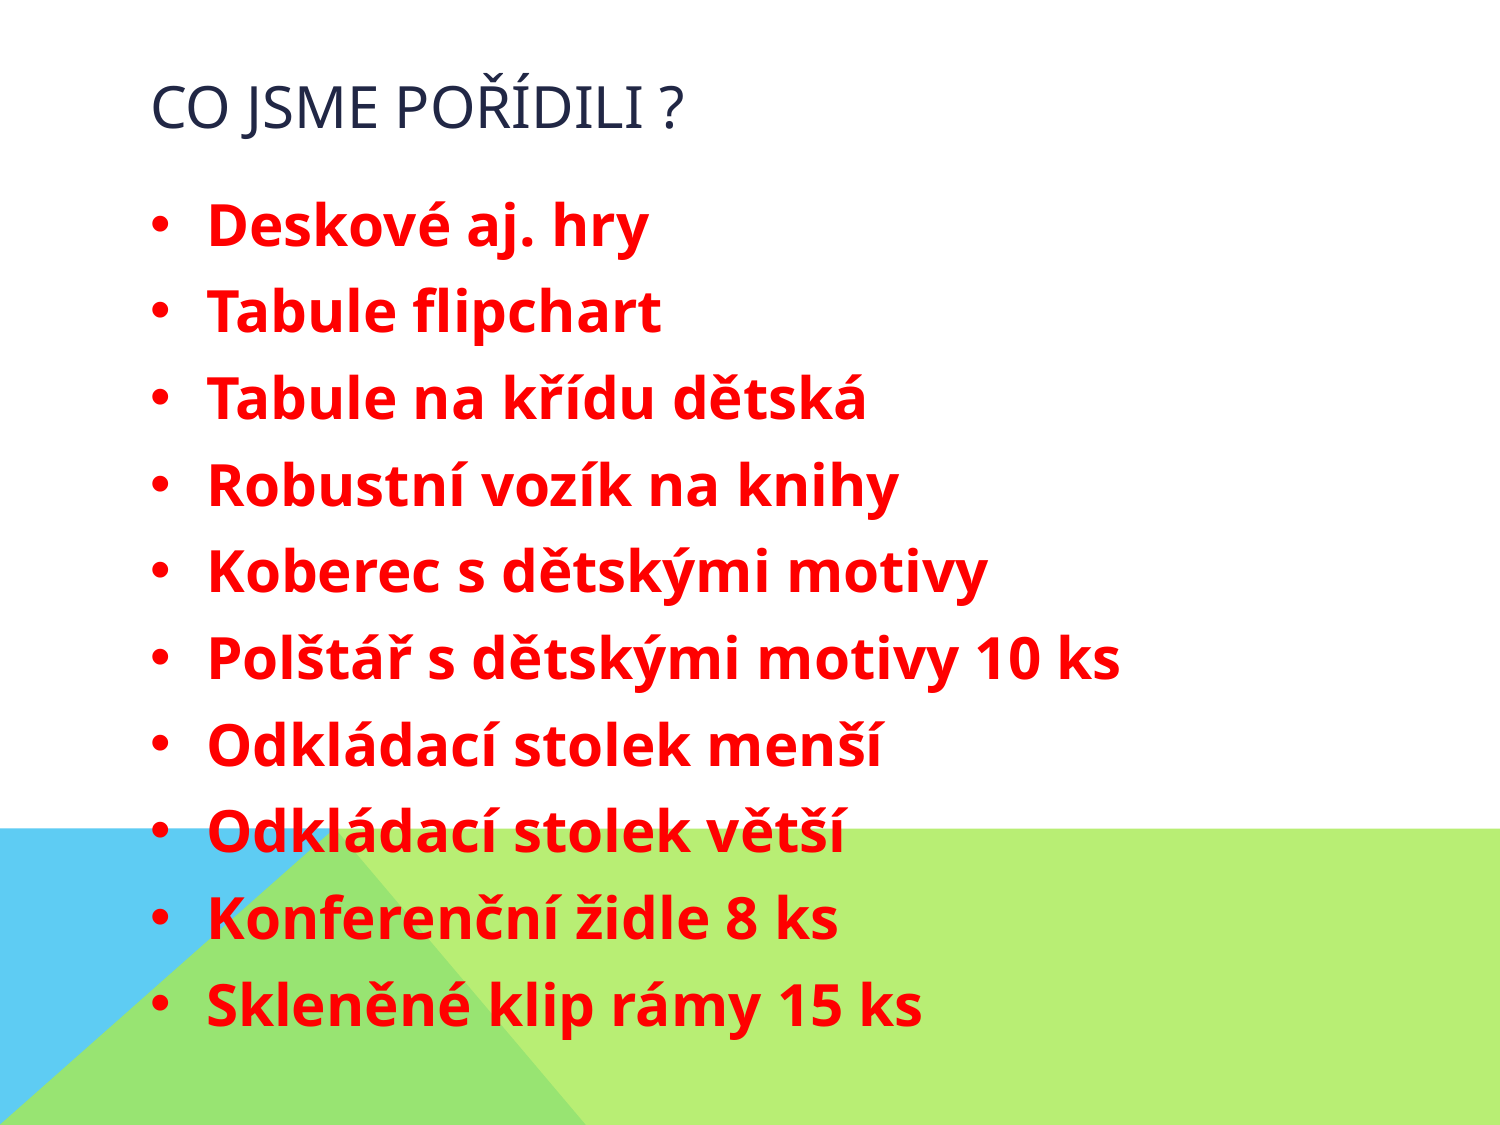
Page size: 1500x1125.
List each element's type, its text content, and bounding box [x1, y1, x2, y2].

list Deskové aj. hry Tabule flipchart Tabule na křídu dětská Robustní vozík na knihy Koberec s dětskými motivy Polštář s dětskými motivy 10 ks Odkládací stolek menší Odkládací stolek větší Konferenční židle 8 ks Skleněné klip rámy 15 ks [135, 180, 1369, 1047]
title Co jsme pořídili ? [135, 60, 1369, 150]
